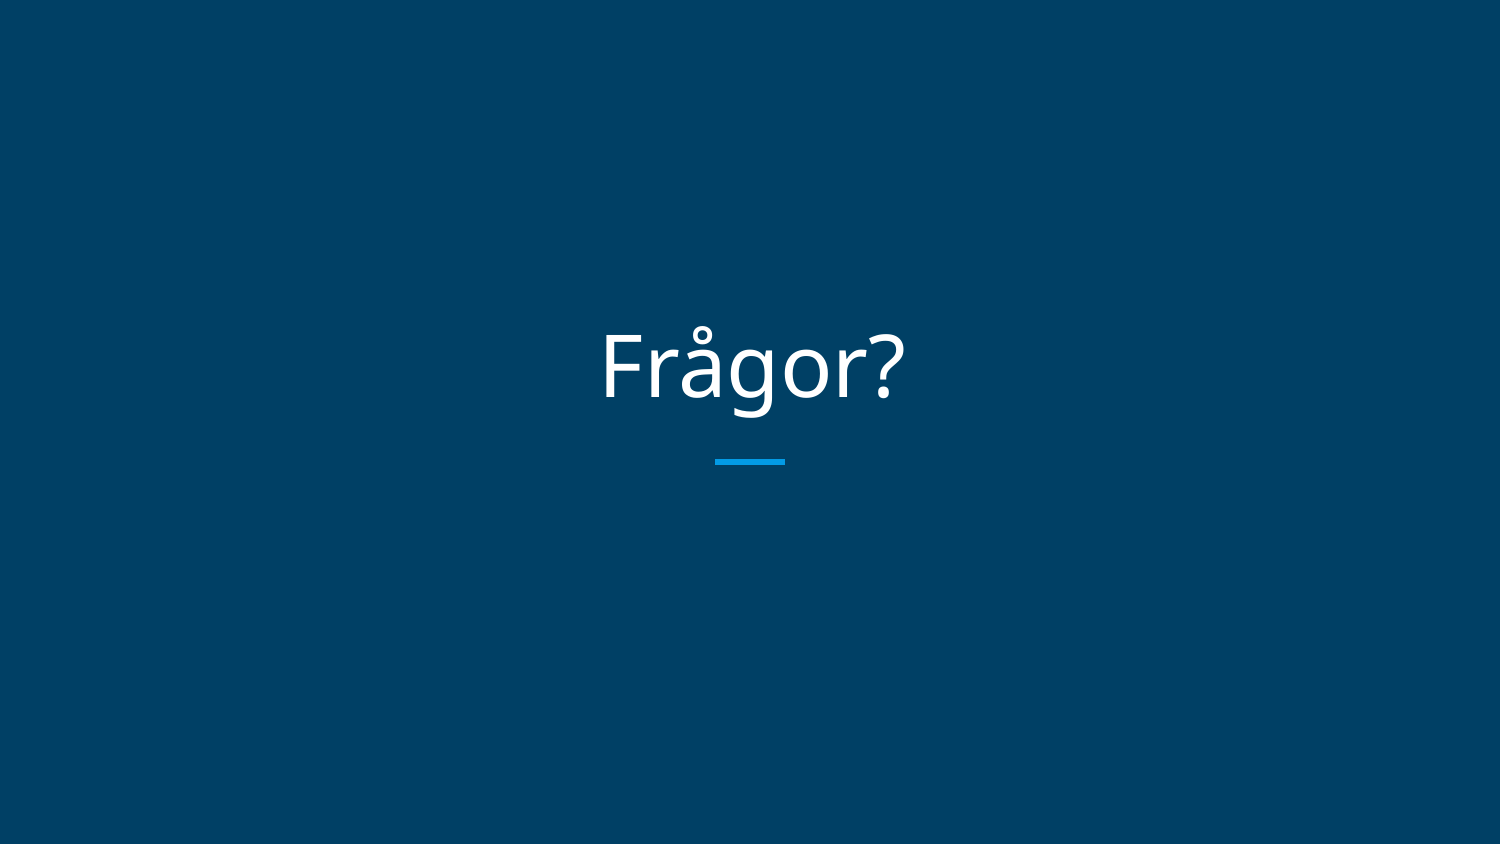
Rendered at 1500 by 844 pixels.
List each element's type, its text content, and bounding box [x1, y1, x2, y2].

title Frågor? [78, 289, 1428, 439]
